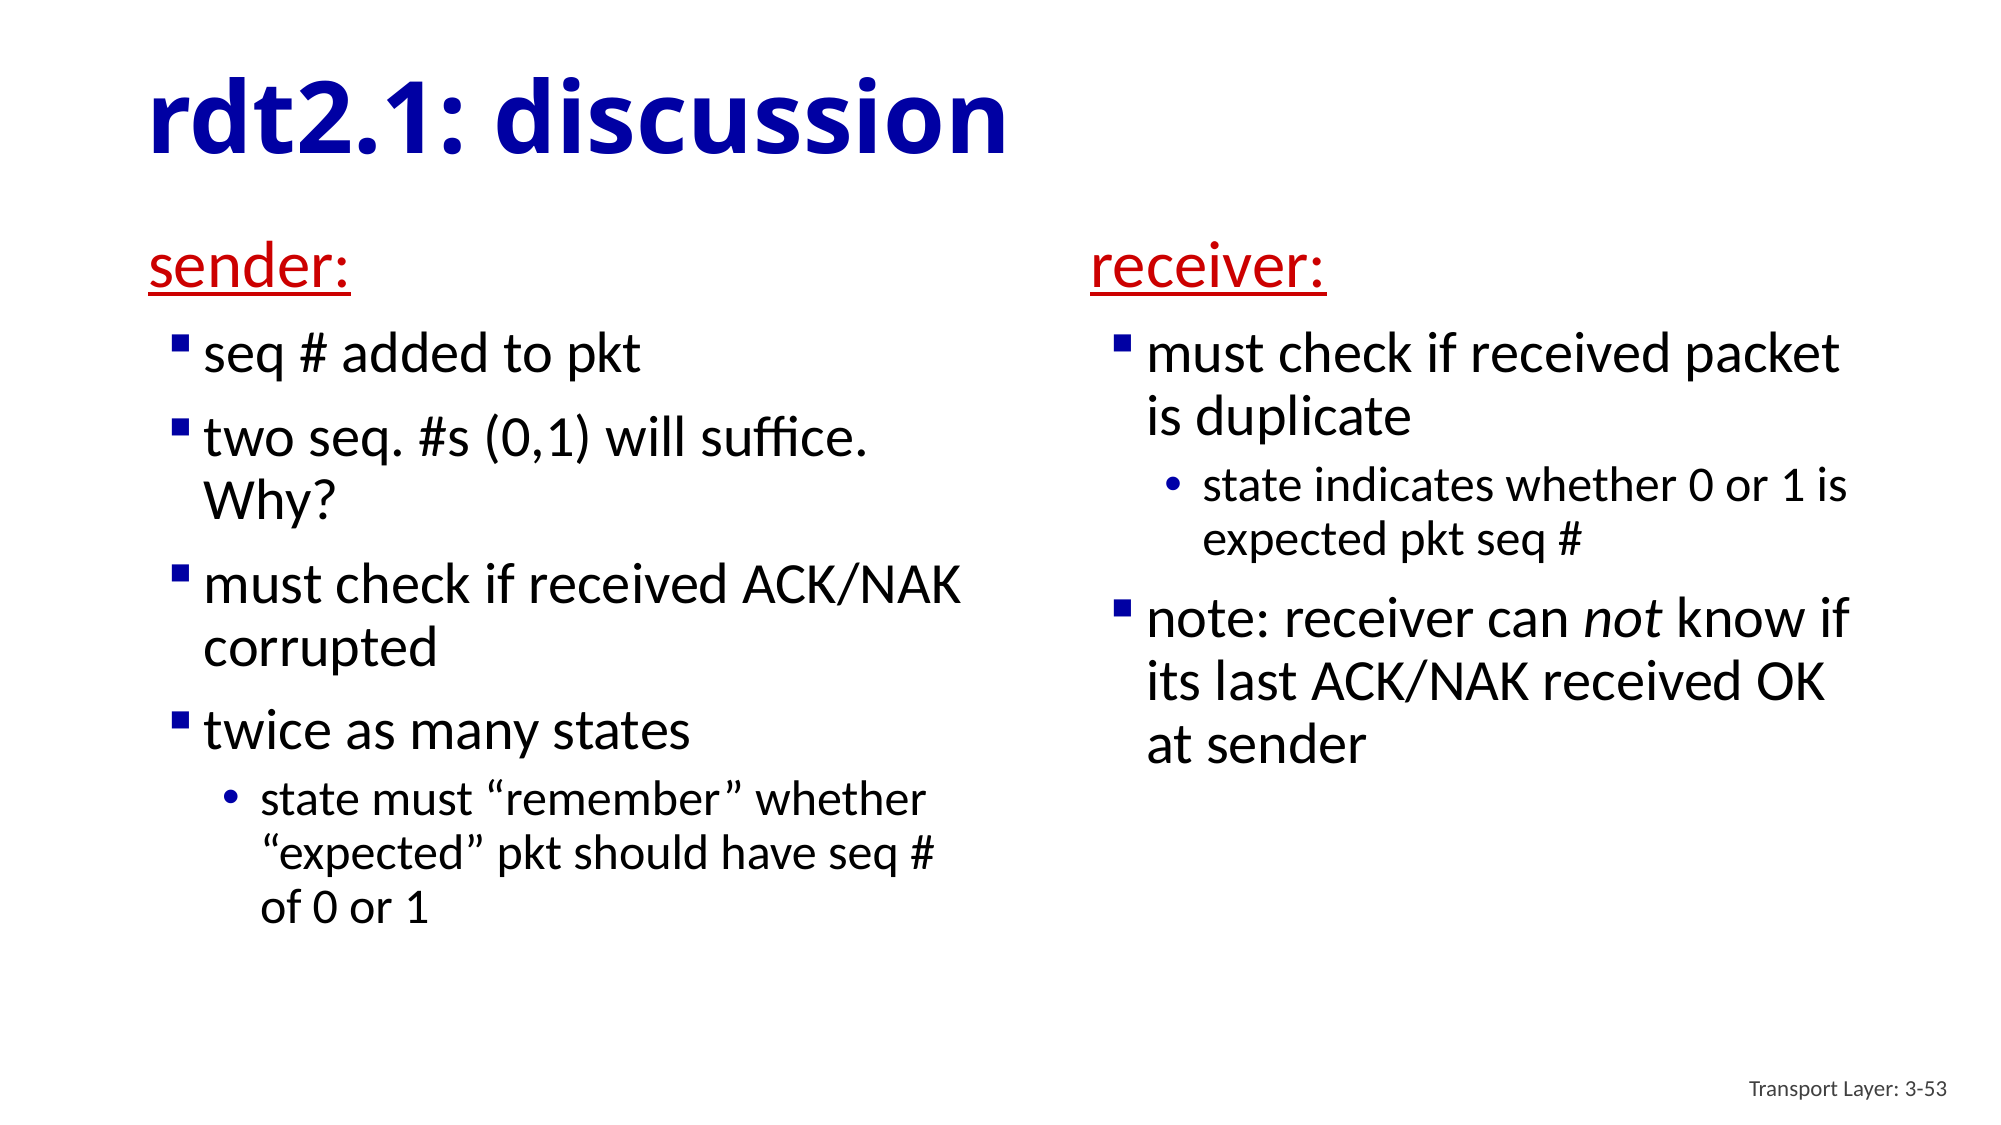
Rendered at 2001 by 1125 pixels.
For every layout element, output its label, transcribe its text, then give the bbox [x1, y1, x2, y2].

text_box receiver: must check if received packet is duplicate state indicates whether 0 or 1 is expected pkt seq # note: receiver can not know if its last ACK/NAK received OK at sender [1073, 222, 1869, 985]
slide_number Transport Layer: 3-53 [1512, 1056, 1963, 1117]
title rdt2.1: discussion [131, 47, 1952, 195]
text_box sender: seq # added to pkt two seq. #s (0,1) will suffice. Why? must check if received ACK/NAK corrupted twice as many states state must “remember” whether “expected” pkt should have seq # of 0 or 1 [131, 222, 1000, 985]
